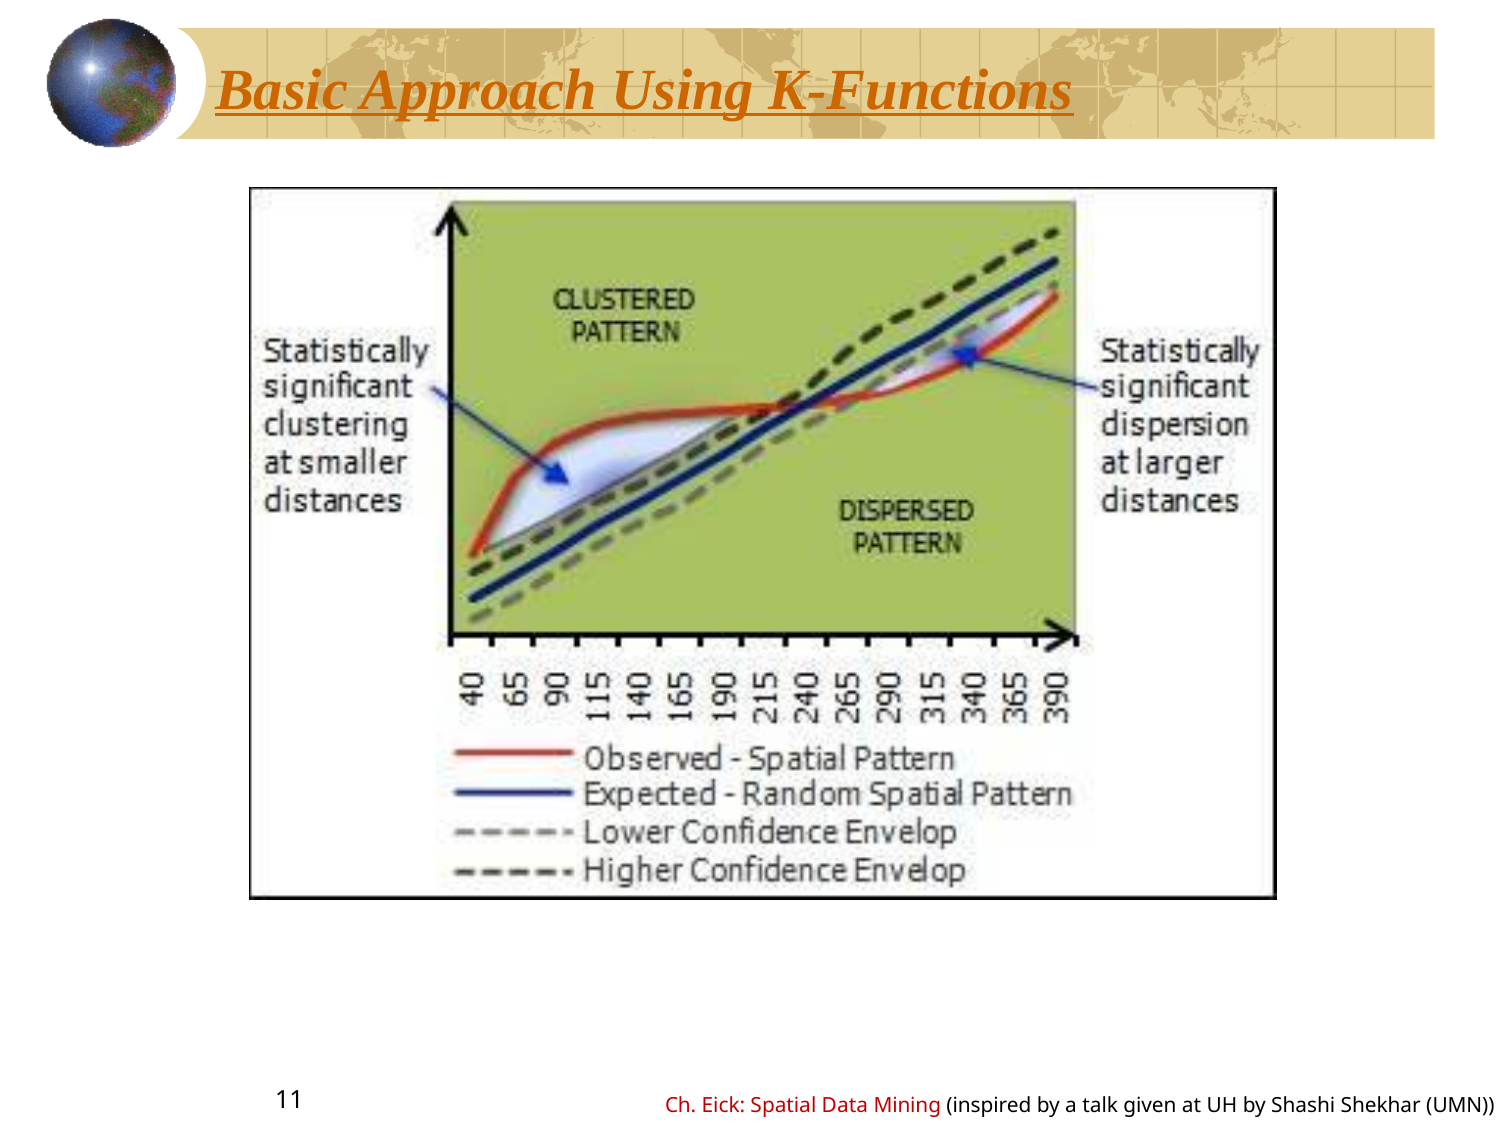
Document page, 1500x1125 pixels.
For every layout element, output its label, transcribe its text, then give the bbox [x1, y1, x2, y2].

picture [42, 14, 190, 151]
picture [249, 187, 1277, 901]
title Basic Approach Using K-Functions [199, 37, 1476, 136]
slide_number 11 [5, 1091, 319, 1125]
